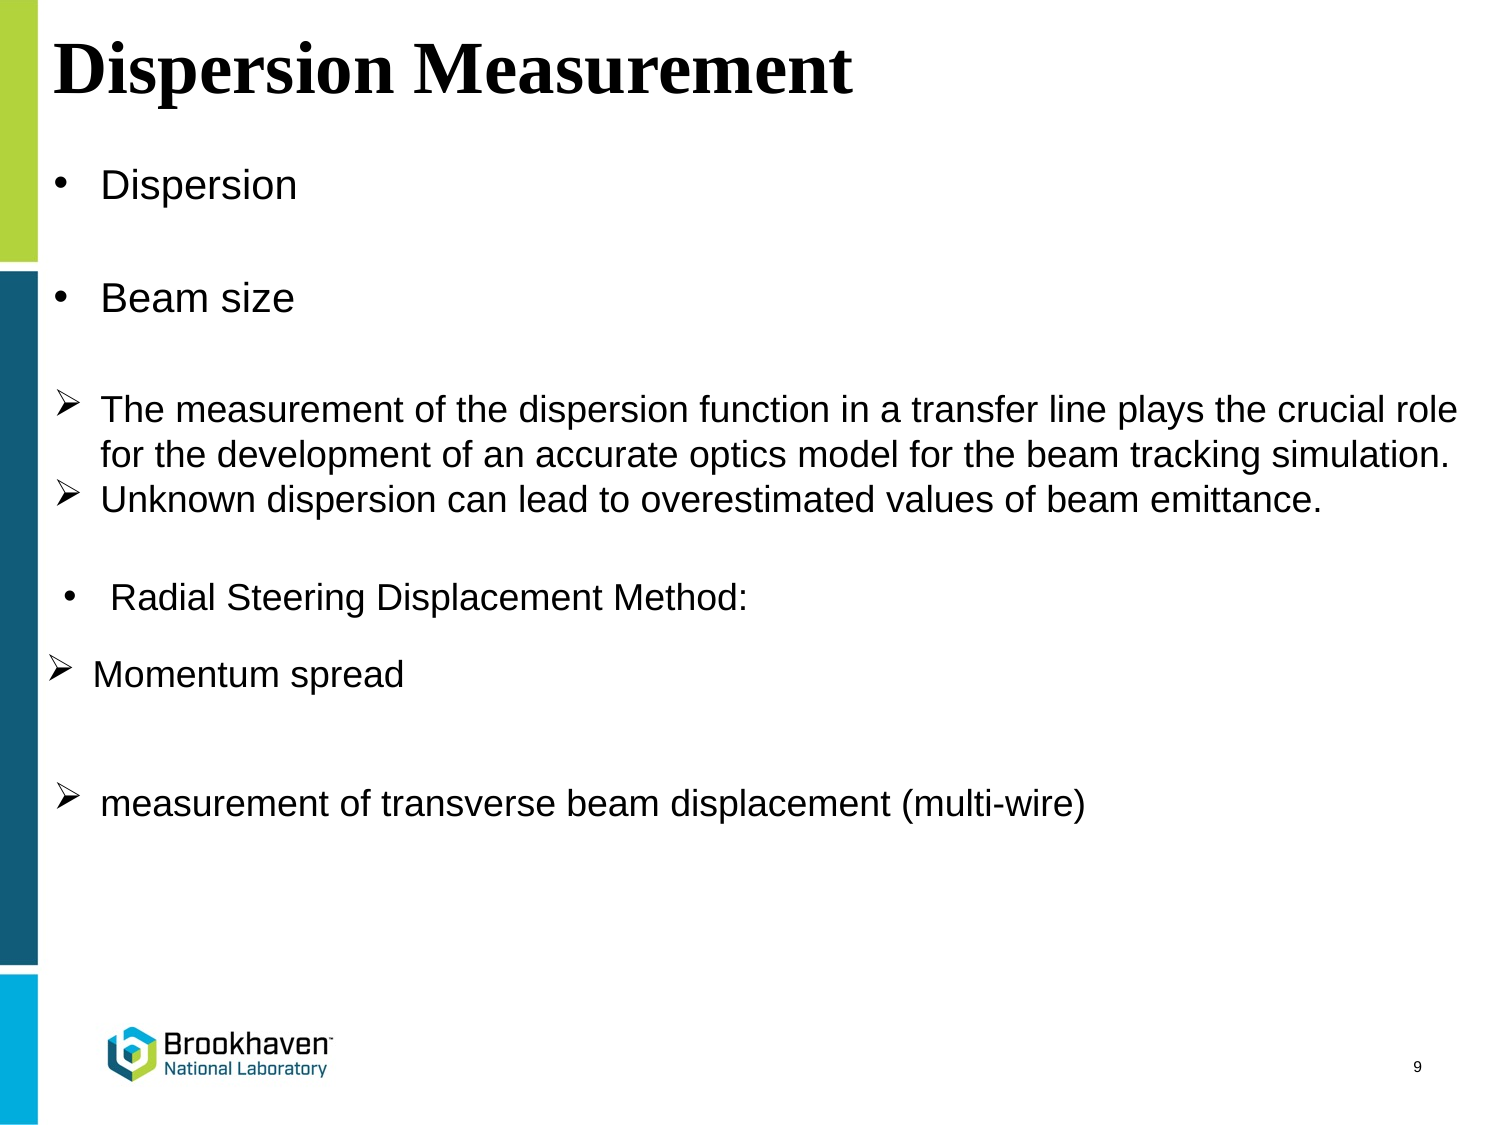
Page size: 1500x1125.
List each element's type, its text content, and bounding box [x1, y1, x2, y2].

text_box Radial Steering Displacement Method: [48, 565, 1491, 626]
slide_number 9 [1376, 1036, 1430, 1097]
text_box The measurement of the dispersion function in a transfer line plays the crucial role for the development of an accurate optics model for the beam tracking simulation. Unknown dispersion can lead to overestimated values of beam emittance. [38, 377, 1481, 528]
title Dispersion Measurement [38, 2, 1500, 136]
picture [0, 0, 1500, 1125]
